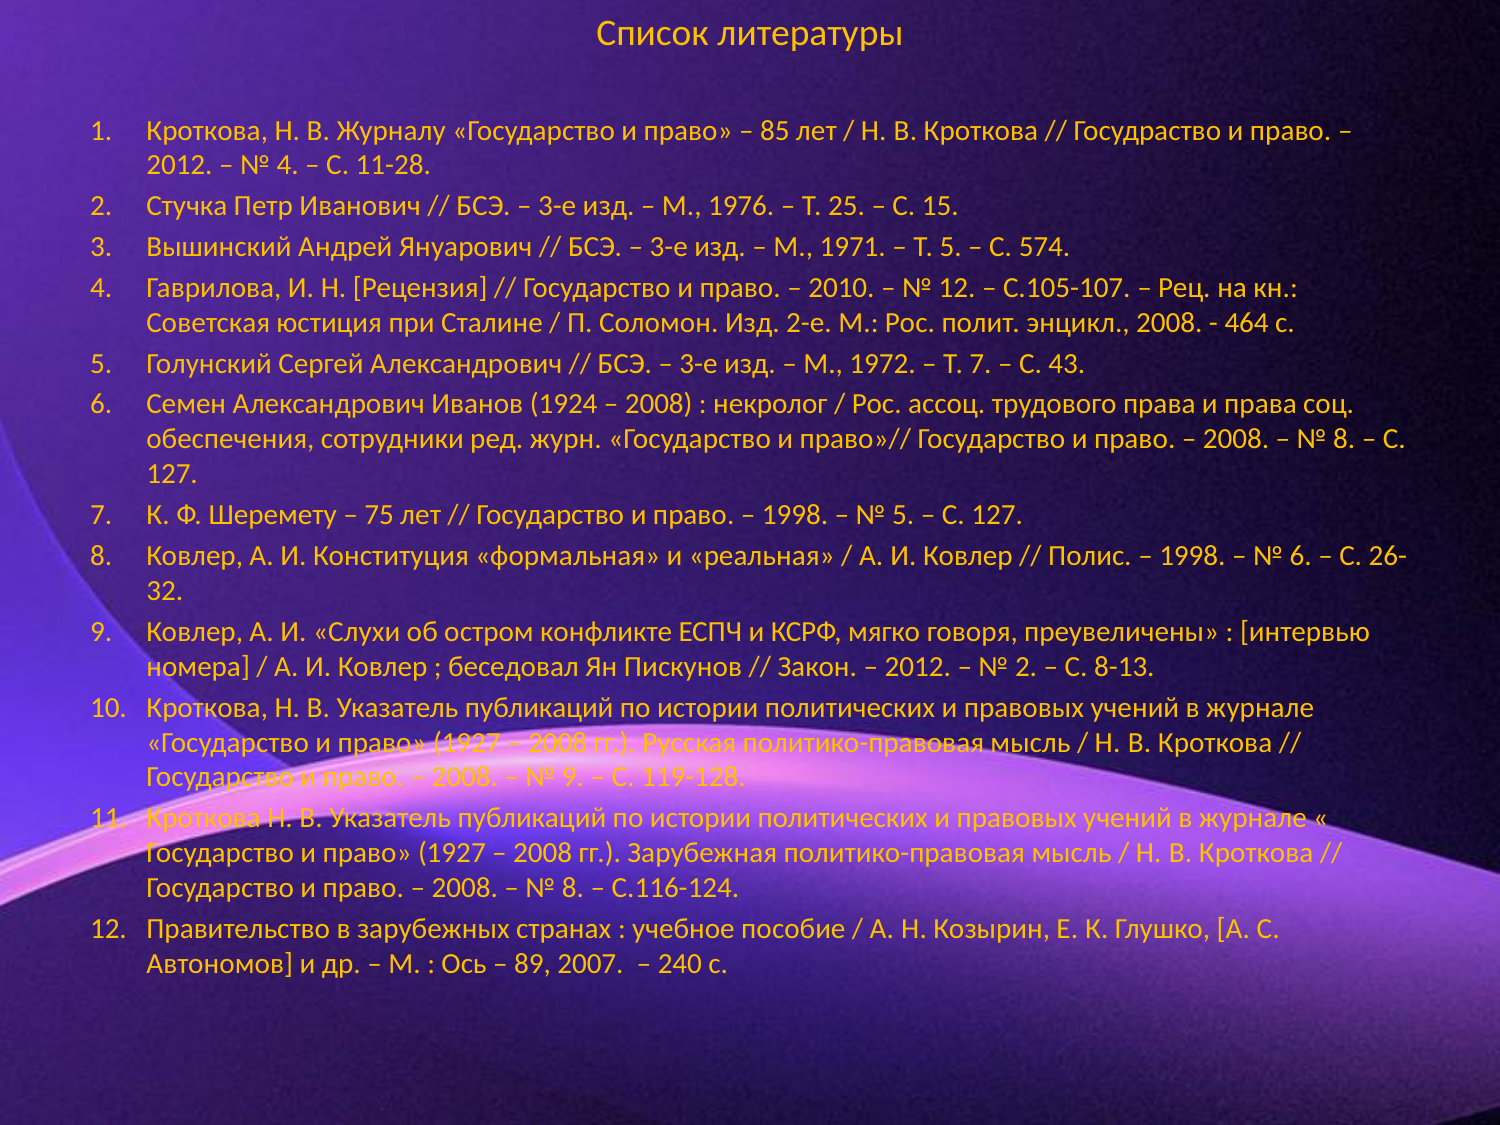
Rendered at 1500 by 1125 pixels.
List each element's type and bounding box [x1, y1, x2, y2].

text_box [0, 0, 1500, 1125]
